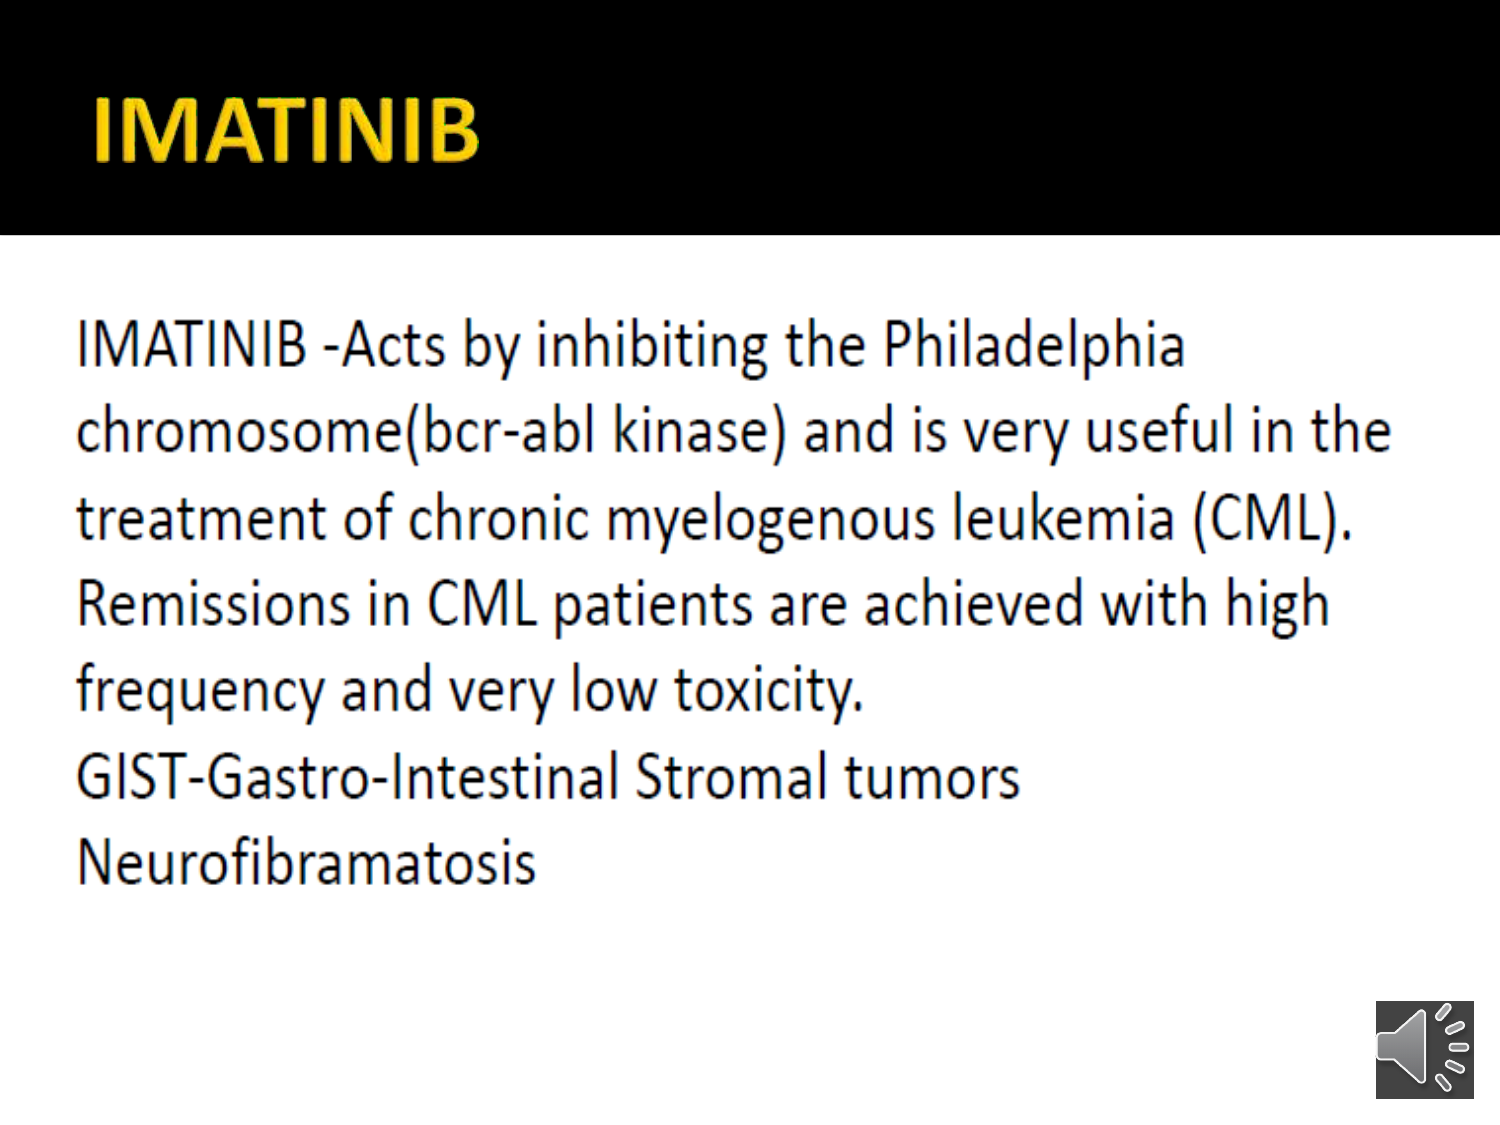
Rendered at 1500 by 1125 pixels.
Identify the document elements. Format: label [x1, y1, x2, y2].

text_box [96, 97, 479, 163]
picture [0, 237, 1500, 1125]
